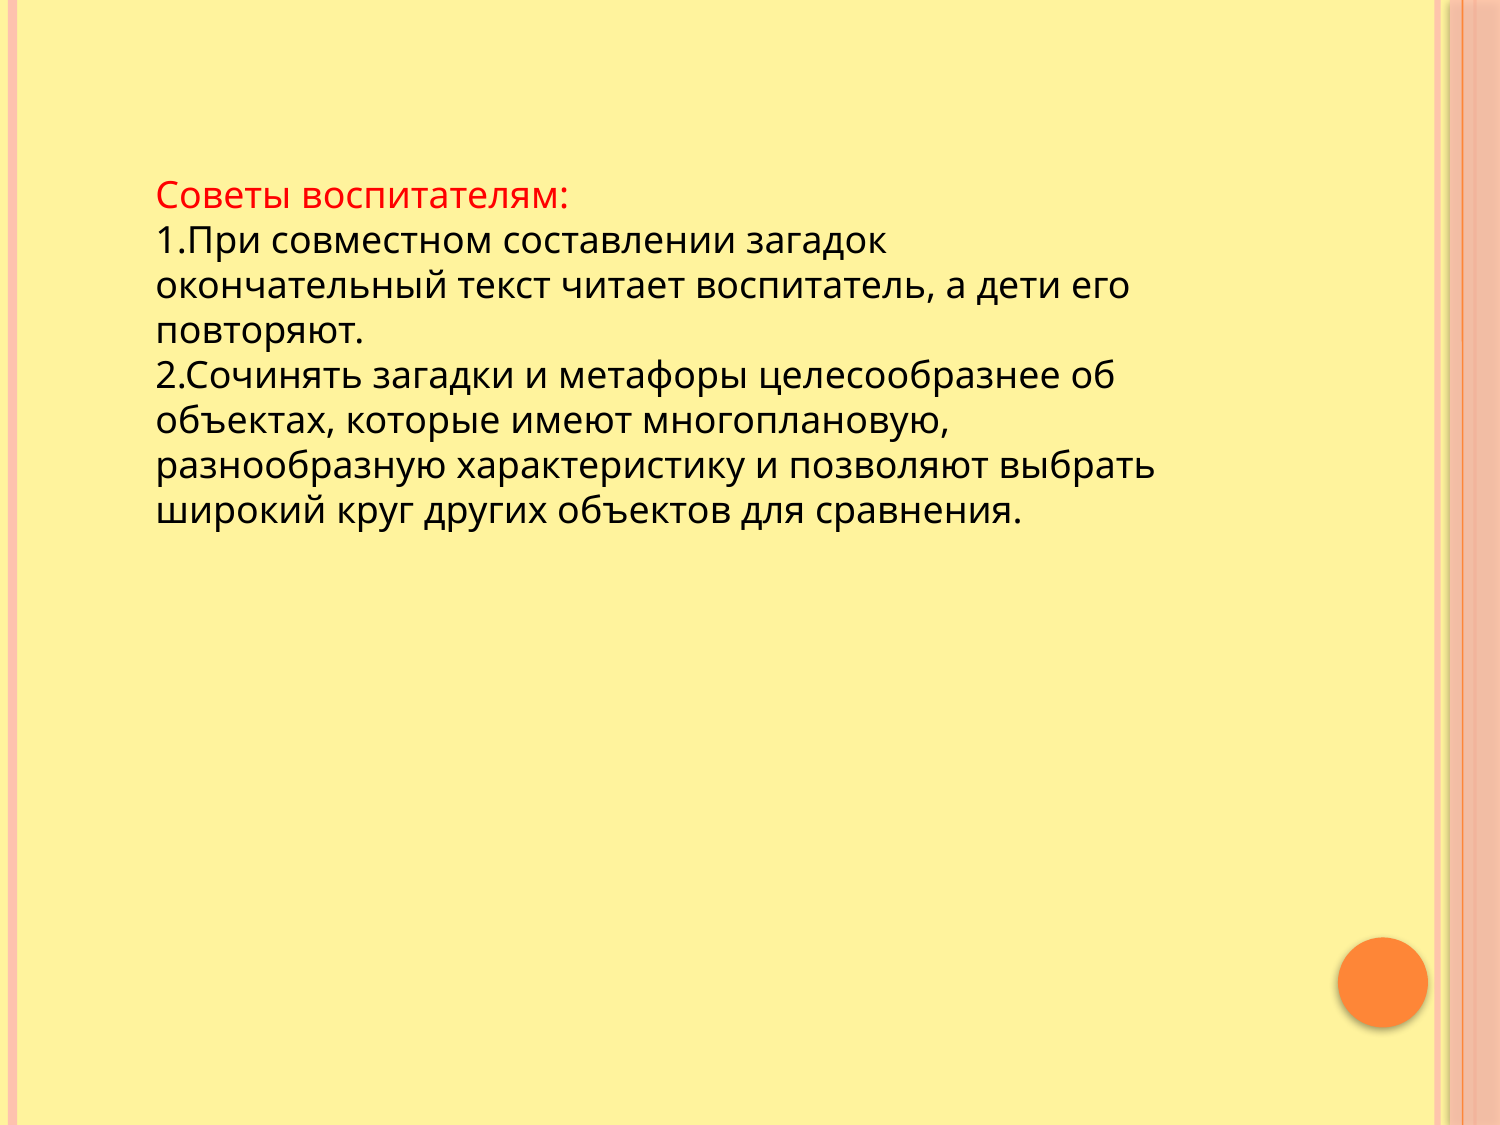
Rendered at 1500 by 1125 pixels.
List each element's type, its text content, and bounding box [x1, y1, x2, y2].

text_box Советы воспитателям: 1.При совместном составлении загадок окончательный текст читает воспитатель, а дети его повторяют. 2.Сочинять загадки и метафоры целесообразнее об объектах, которые имеют многоплановую, разнообразную характеристику и позволяют выбрать широкий круг других объектов для сравнения. [140, 163, 1196, 539]
